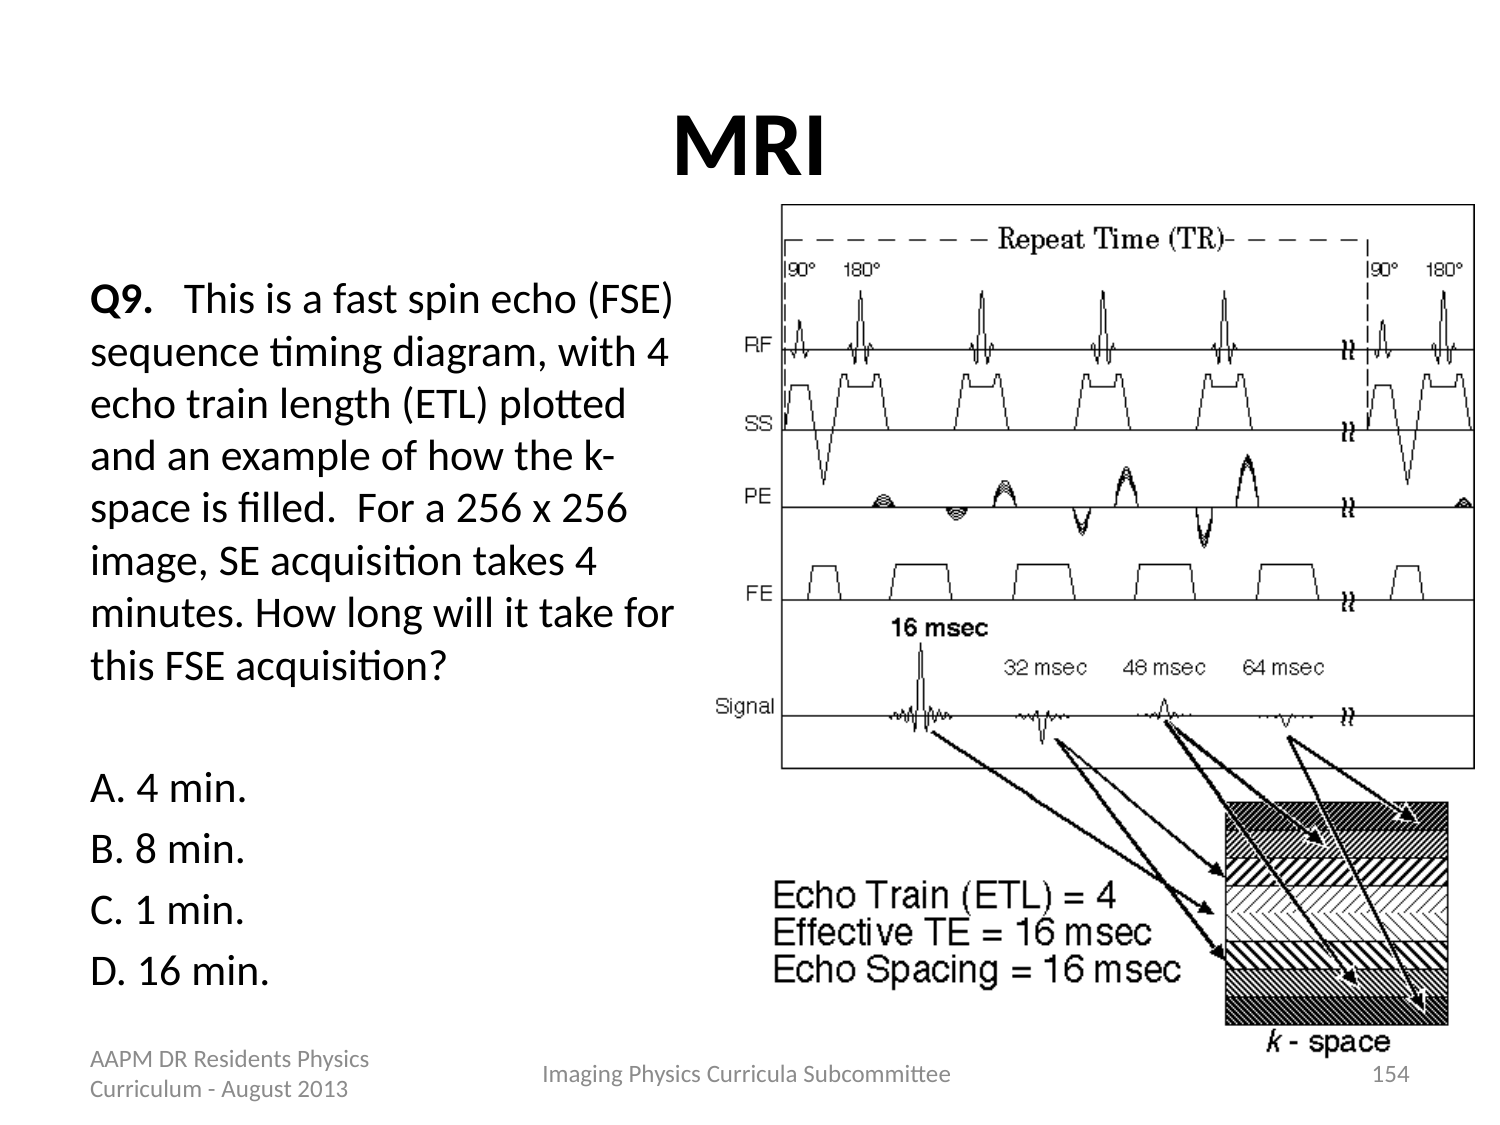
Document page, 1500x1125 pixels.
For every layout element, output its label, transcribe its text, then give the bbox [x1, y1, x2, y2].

footer Imaging Physics Curricula Subcommittee [512, 1042, 988, 1103]
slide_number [75, 1042, 425, 1103]
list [712, 204, 1476, 1064]
title MRI [75, 45, 1425, 233]
list Q9. This is a fast spin echo (FSE) sequence timing diagram, with 4 echo train length (ETL) plotted and an example of how the k-space is filled. For a 256 x 256 image, SE acquisition takes 4 minutes. How long will it take for this FSE acquisition? A. 4 min. B. 8 min. C. 1 min. D. 16 min. [75, 262, 700, 1005]
slide_number 154 [1074, 1072, 1425, 1103]
